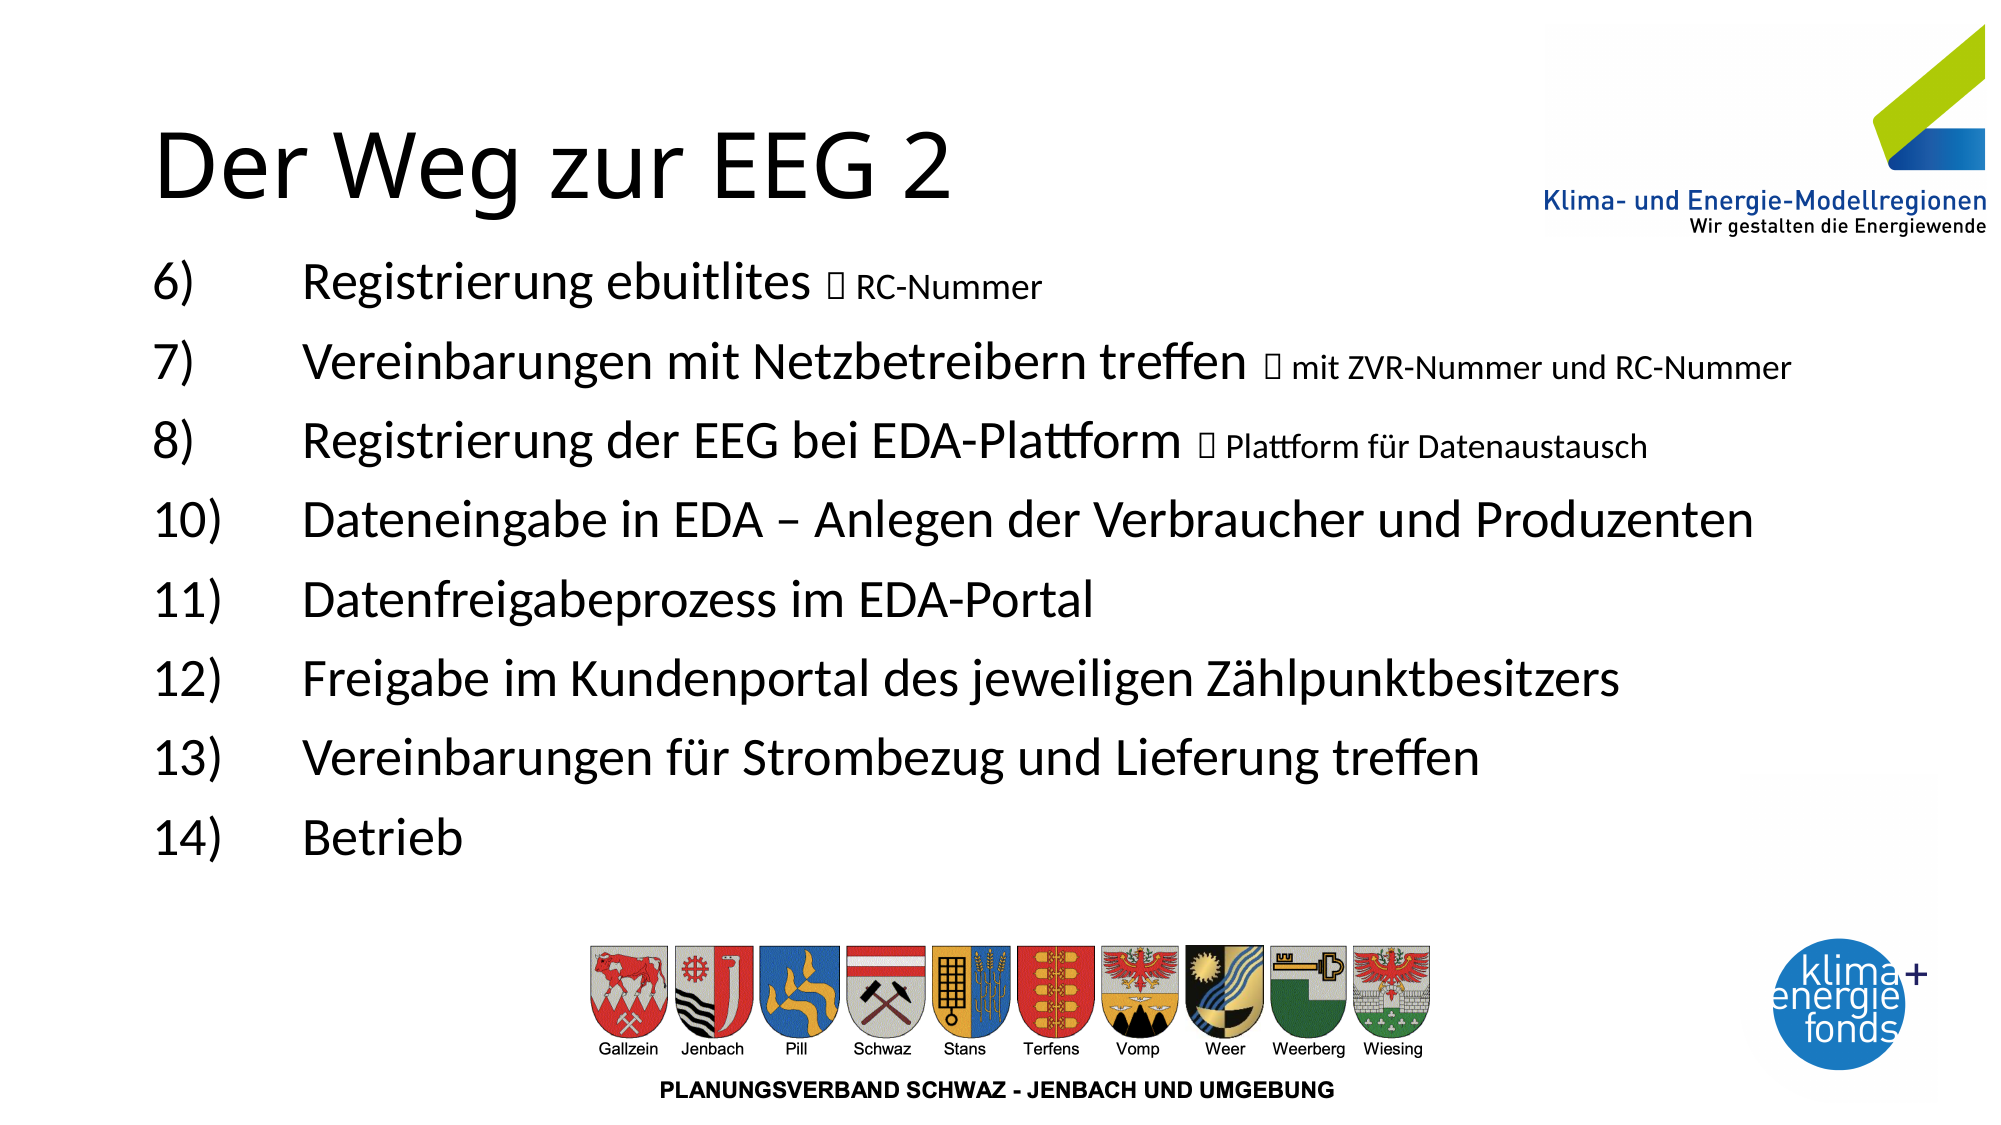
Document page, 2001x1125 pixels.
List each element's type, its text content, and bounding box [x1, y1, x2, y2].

picture [587, 933, 1447, 1124]
picture [1740, 774, 1938, 1103]
picture [1545, 24, 1987, 237]
title Der Weg zur EEG 2 [137, 59, 1863, 245]
list 6) Registrierung ebuitlites  RC-Nummer 7) Vereinbarungen mit Netzbetreibern treffen  mit ZVR-Nummer und RC-Nummer 8) Registrierung der EEG bei EDA-Plattform  Plattform für Datenaustausch 10) Dateneingabe in EDA – Anlegen der Verbraucher und Produzenten 11) Datenfreigabeprozess im EDA-Portal 12) Freigabe im Kundenportal des jeweiligen Zählpunktbesitzers 13) Vereinbarungen für Strombezug und Lieferung treffen 14) Betrieb [137, 245, 1863, 933]
